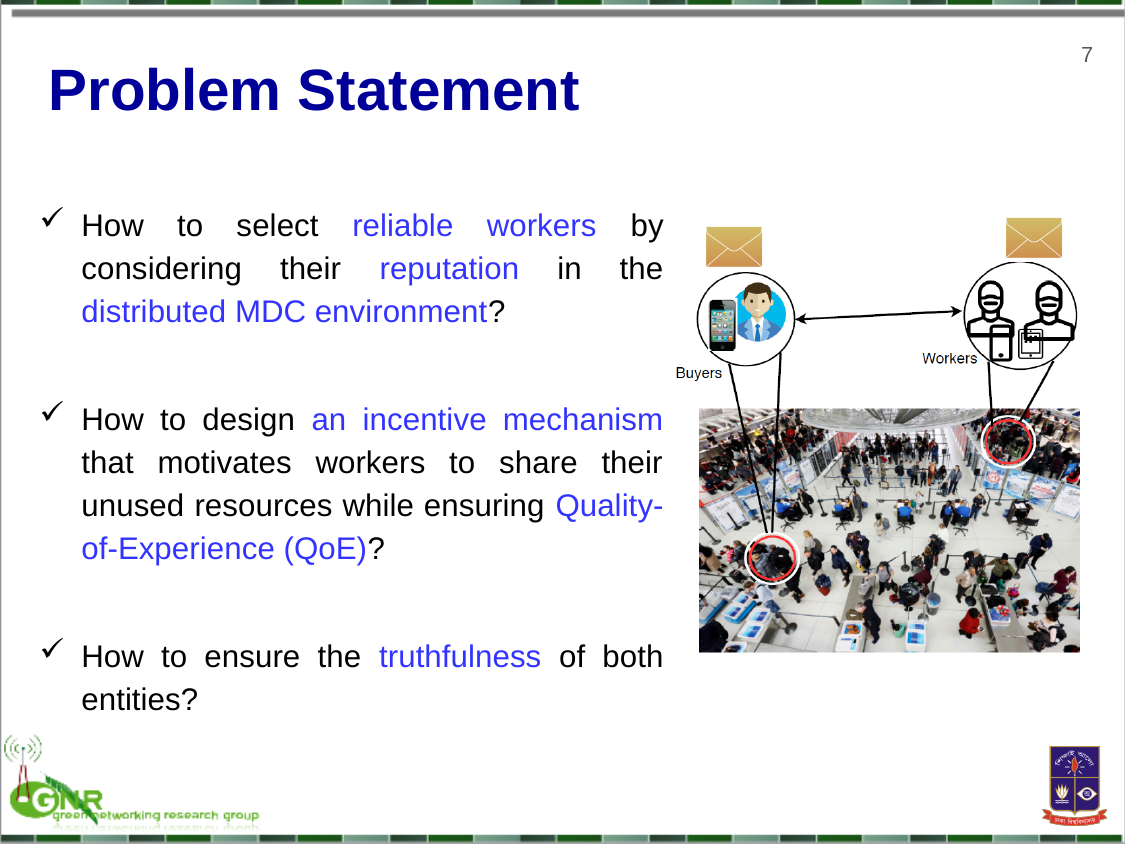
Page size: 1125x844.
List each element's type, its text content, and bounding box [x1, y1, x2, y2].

picture [0, 0, 1125, 844]
text_box Problem Statement [37, 41, 839, 134]
slide_number 7 [1040, 21, 1109, 87]
text_box [679, 610, 1099, 666]
text_box How to select reliable workers by considering their reputation in the distributed MDC environment? How to design an incentive mechanism that motivates workers to share their unused resources while ensuring Quality-of-Experience (QoE)? How to ensure the truthfulness of both entities? [28, 188, 675, 694]
